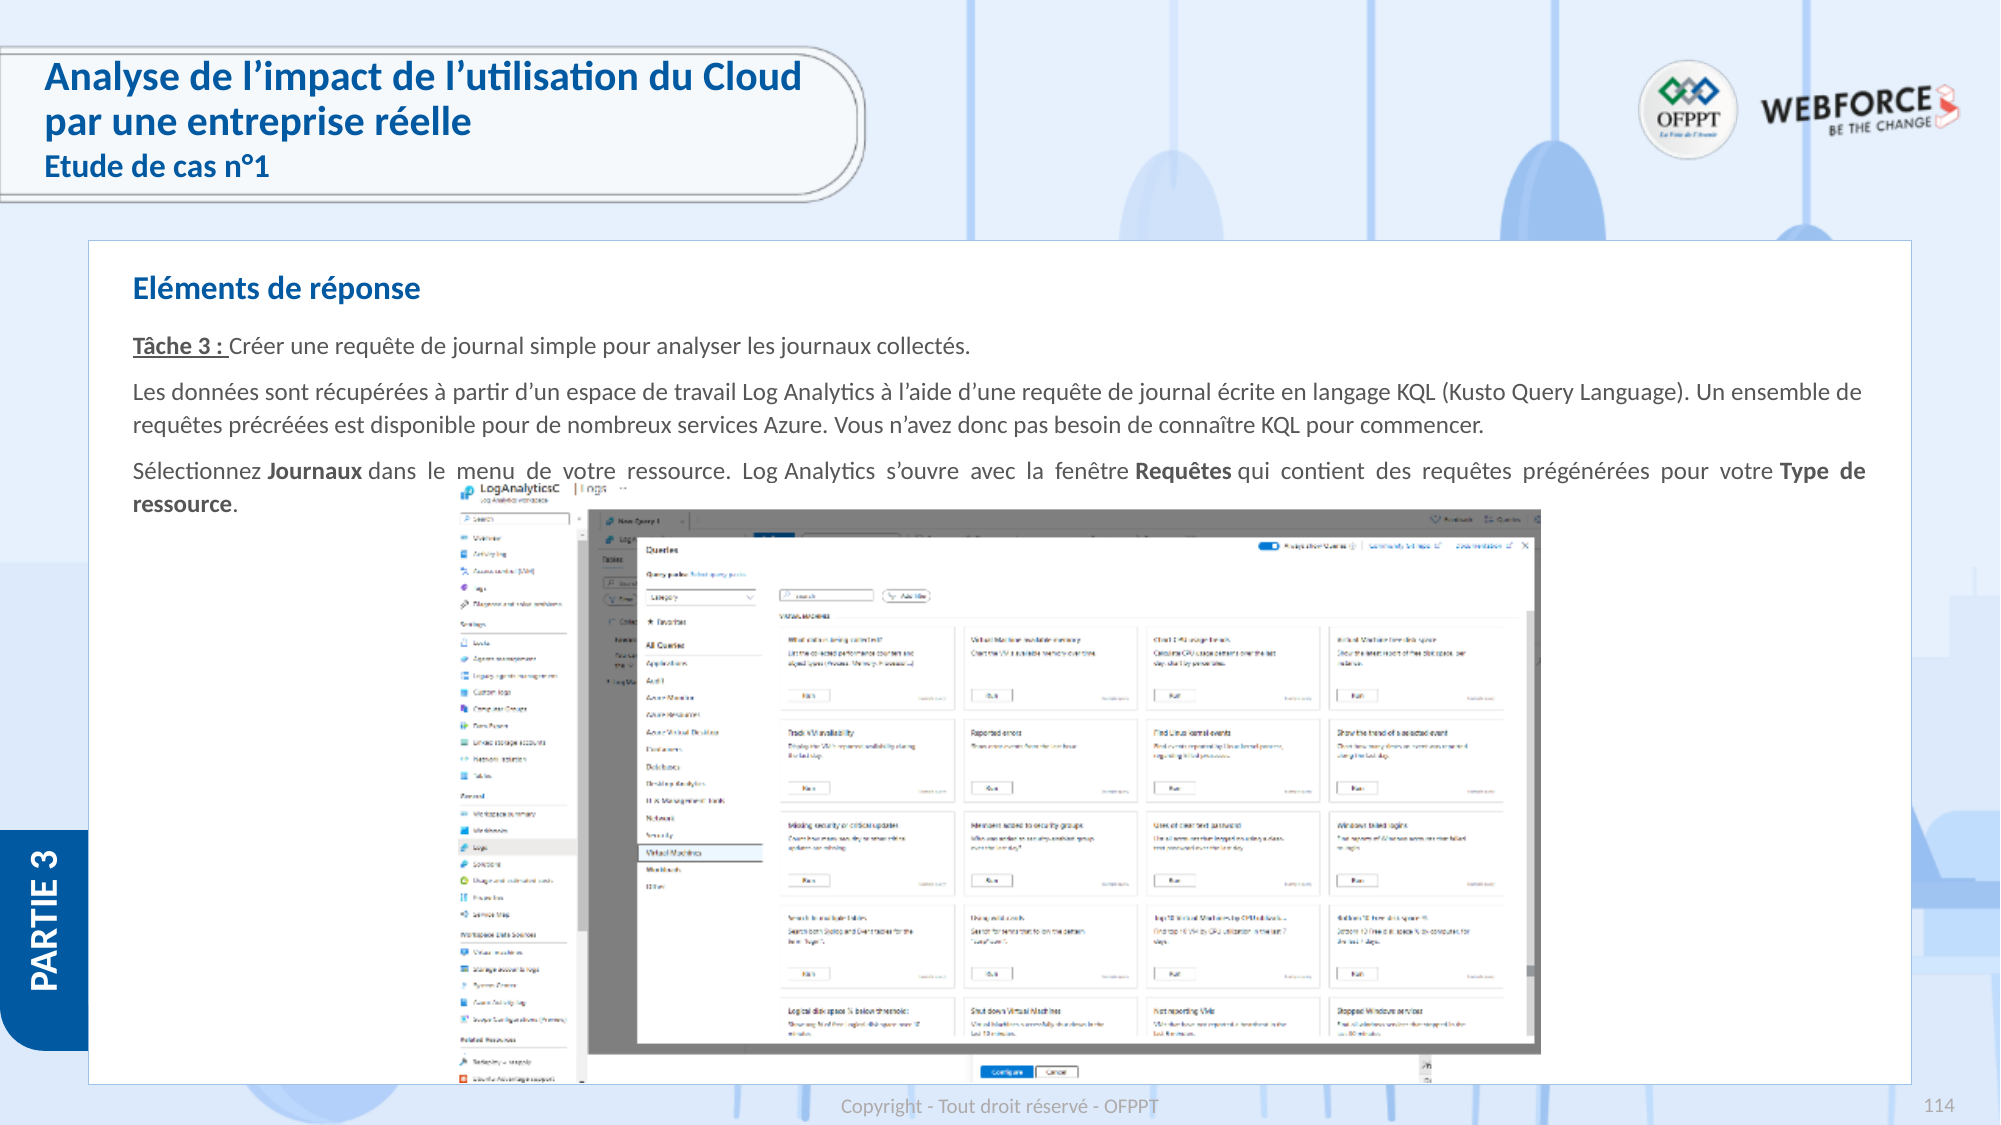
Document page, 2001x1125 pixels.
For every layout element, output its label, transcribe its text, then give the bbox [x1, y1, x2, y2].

list Etude de cas n°1 [29, 140, 863, 214]
list Tâche 3 : Créer une requête de journal simple pour analyser les journaux collectés. Les données sont récupérées à partir d’un espace de travail Log Analytics à l’aide d’une requête de journal écrite en langage KQL (Kusto Query Language). Un ensemble de requêtes précréées est disponible pour de nombreux services Azure. Vous n’avez donc pas besoin de connaître KQL pour commencer. Sélectionnez Journaux dans le menu de votre ressource. Log Analytics s’ouvre avec la fenêtre Requêtes qui contient des requêtes prégénérées pour votre Type de ressource. [118, 318, 1881, 531]
picture [458, 483, 1541, 1083]
list Eléments de réponse [118, 265, 1881, 318]
picture [0, 0, 2000, 1125]
title Analyse de l’impact de l’utilisation du Cloud par une entreprise réelle [29, 65, 863, 134]
